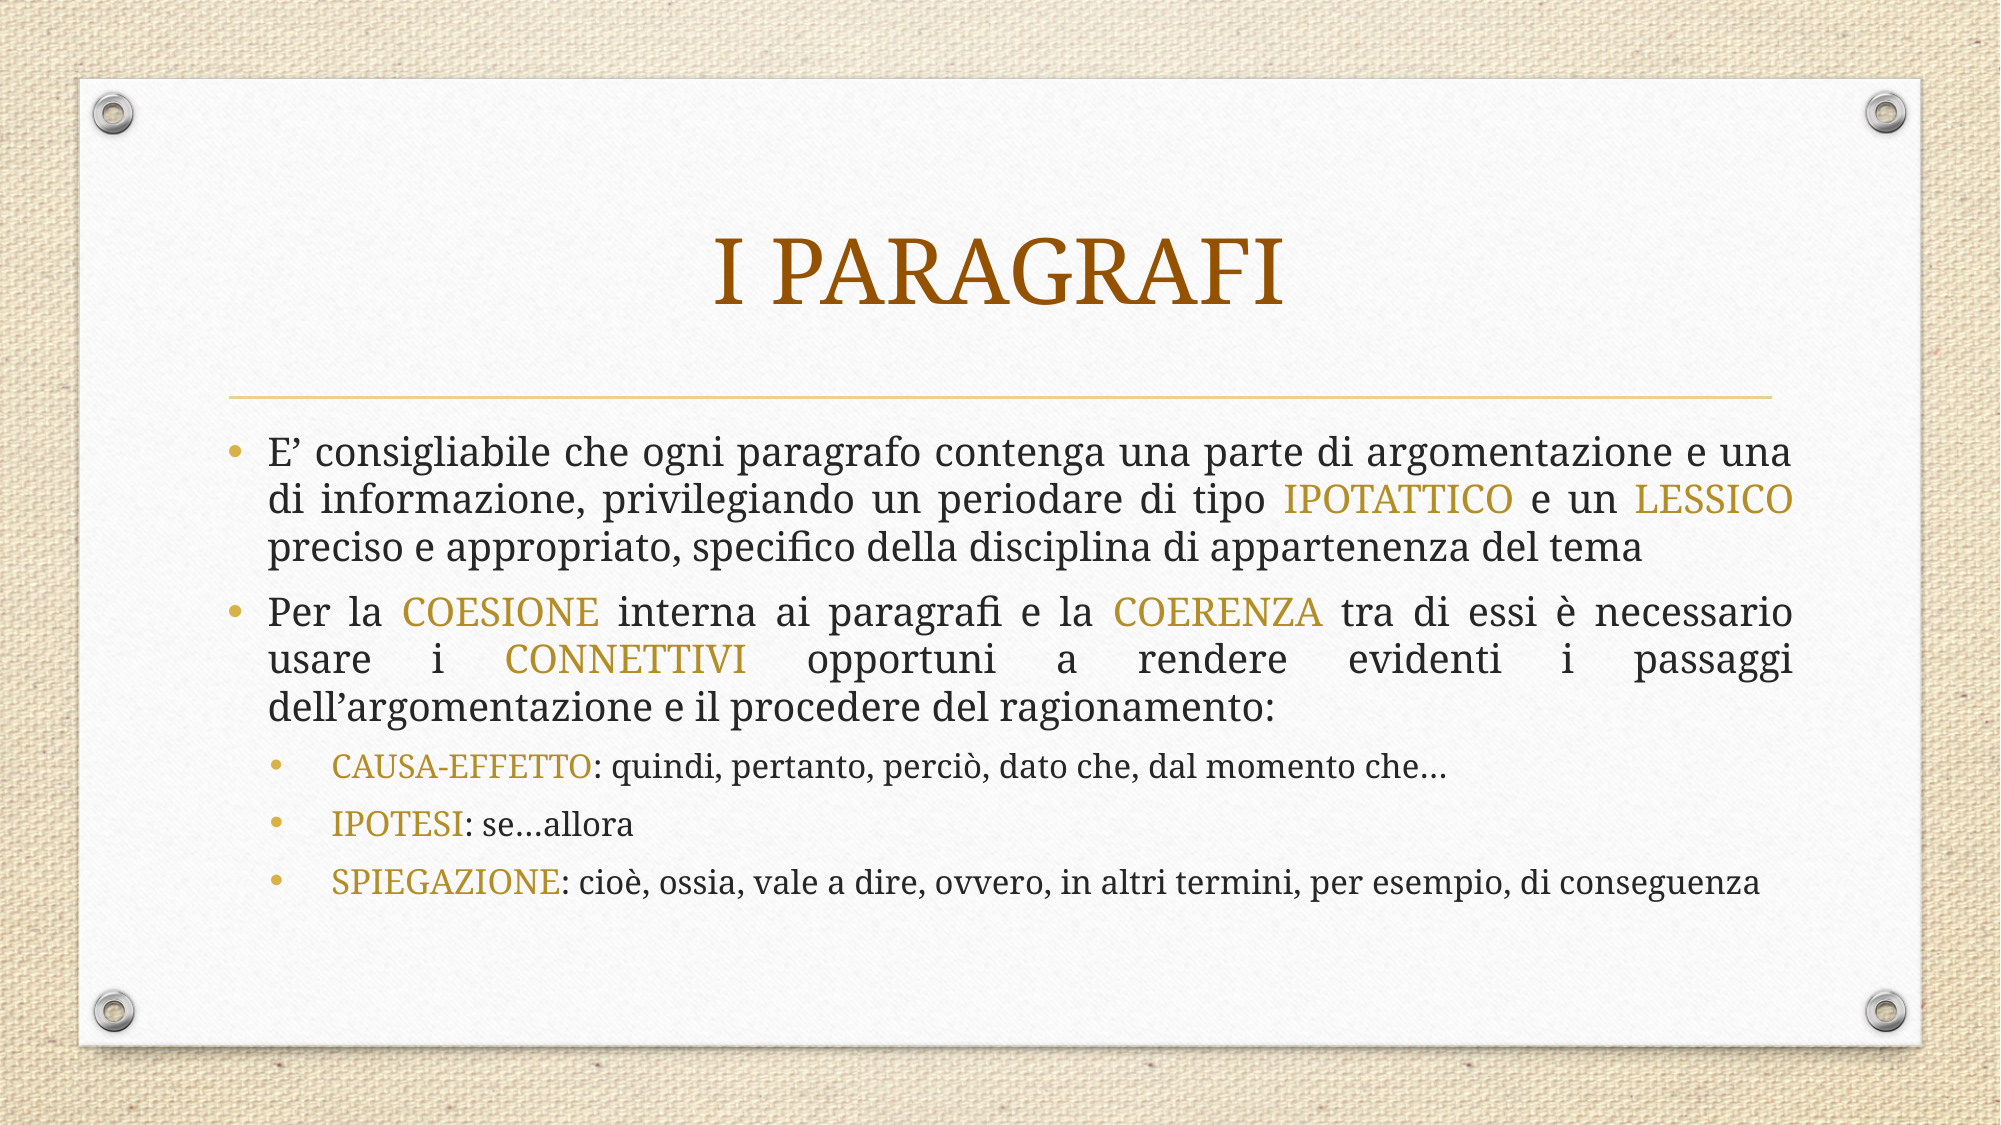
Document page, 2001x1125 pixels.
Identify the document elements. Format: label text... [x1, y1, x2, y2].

list E’ consigliabile che ogni paragrafo contenga una parte di argomentazione e una di informazione, privilegiando un periodare di tipo IPOTATTICO e un LESSICO preciso e appropriato, specifico della disciplina di appartenenza del tema Per la COESIONE interna ai paragrafi e la COERENZA tra di essi è necessario usare i CONNETTIVI opportuni a rendere evidenti i passaggi dell’argomentazione e il procedere del ragionamento: CAUSA-EFFETTO: quindi, pertanto, perciò, dato che, dal momento che… IPOTESI: se…allora SPIEGAZIONE: cioè, ossia, vale a dire, ovvero, in altri termini, per esempio, di conseguenza [212, 419, 1810, 990]
title I PARAGRAFI [212, 161, 1788, 375]
picture [0, 0, 2001, 1125]
